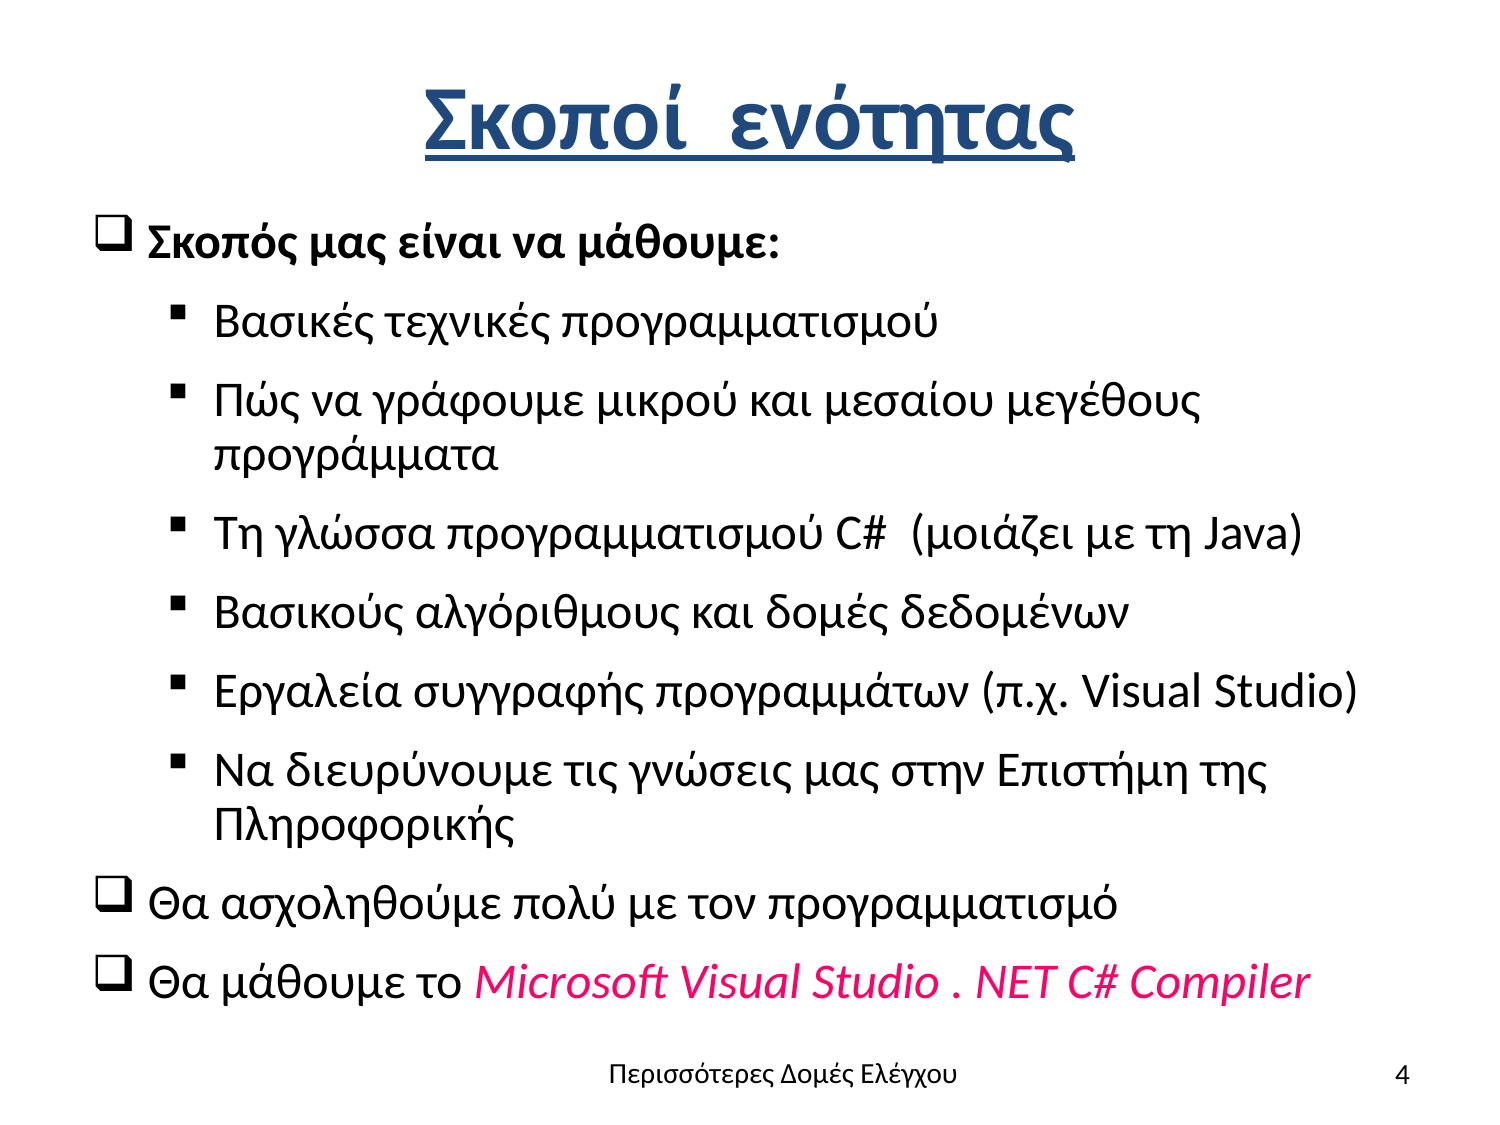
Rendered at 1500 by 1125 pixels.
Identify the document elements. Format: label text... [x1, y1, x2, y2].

slide_number 4 [1074, 1042, 1425, 1103]
text_box Περισσότερες Δομές Ελέγχου [521, 1046, 1046, 1125]
list Σκοπός μας είναι να μάθουμε: Βασικές τεχνικές προγραμματισμού Πώς να γράφουμε μικρού και μεσαίου μεγέθους προγράμματα Τη γλώσσα προγραμματισμού C# (μοιάζει με τη Java) Βασικούς αλγόριθμους και δομές δεδομένων Εργαλεία συγγραφής προγραμμάτων (π.χ. Visual Studio) Να διευρύνουμε τις γνώσεις μας στην Επιστήμη της Πληροφορικής Θα ασχοληθούμε πολύ με τον προγραμματισμό Θα μάθουμε το Microsoft Visual Studio . NET C# Compiler [76, 208, 1427, 1024]
title Σκοποί ενότητας [75, 19, 1425, 207]
